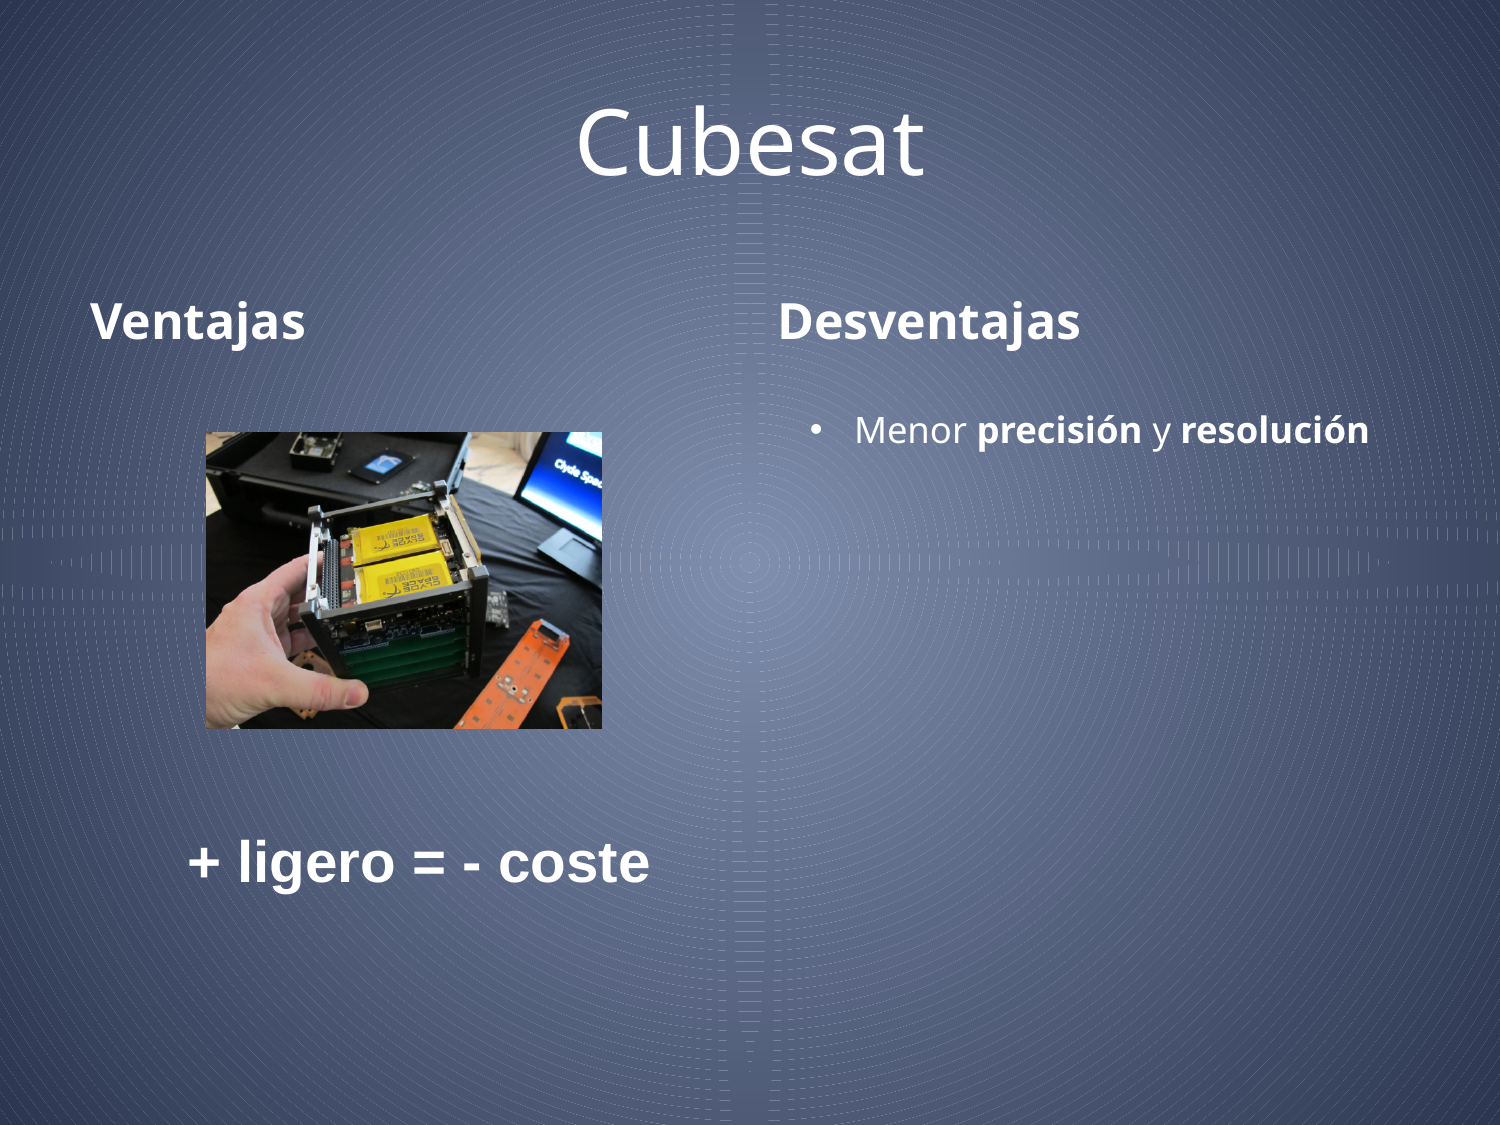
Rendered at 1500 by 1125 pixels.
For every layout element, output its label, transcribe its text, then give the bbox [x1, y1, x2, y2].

list Menor precisión y resolución [794, 399, 1388, 504]
text_box + ligero = - coste [135, 816, 703, 901]
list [206, 432, 603, 730]
list Ventajas [74, 251, 738, 357]
title Cubesat [74, 44, 1426, 233]
list Desventajas [761, 251, 1426, 357]
